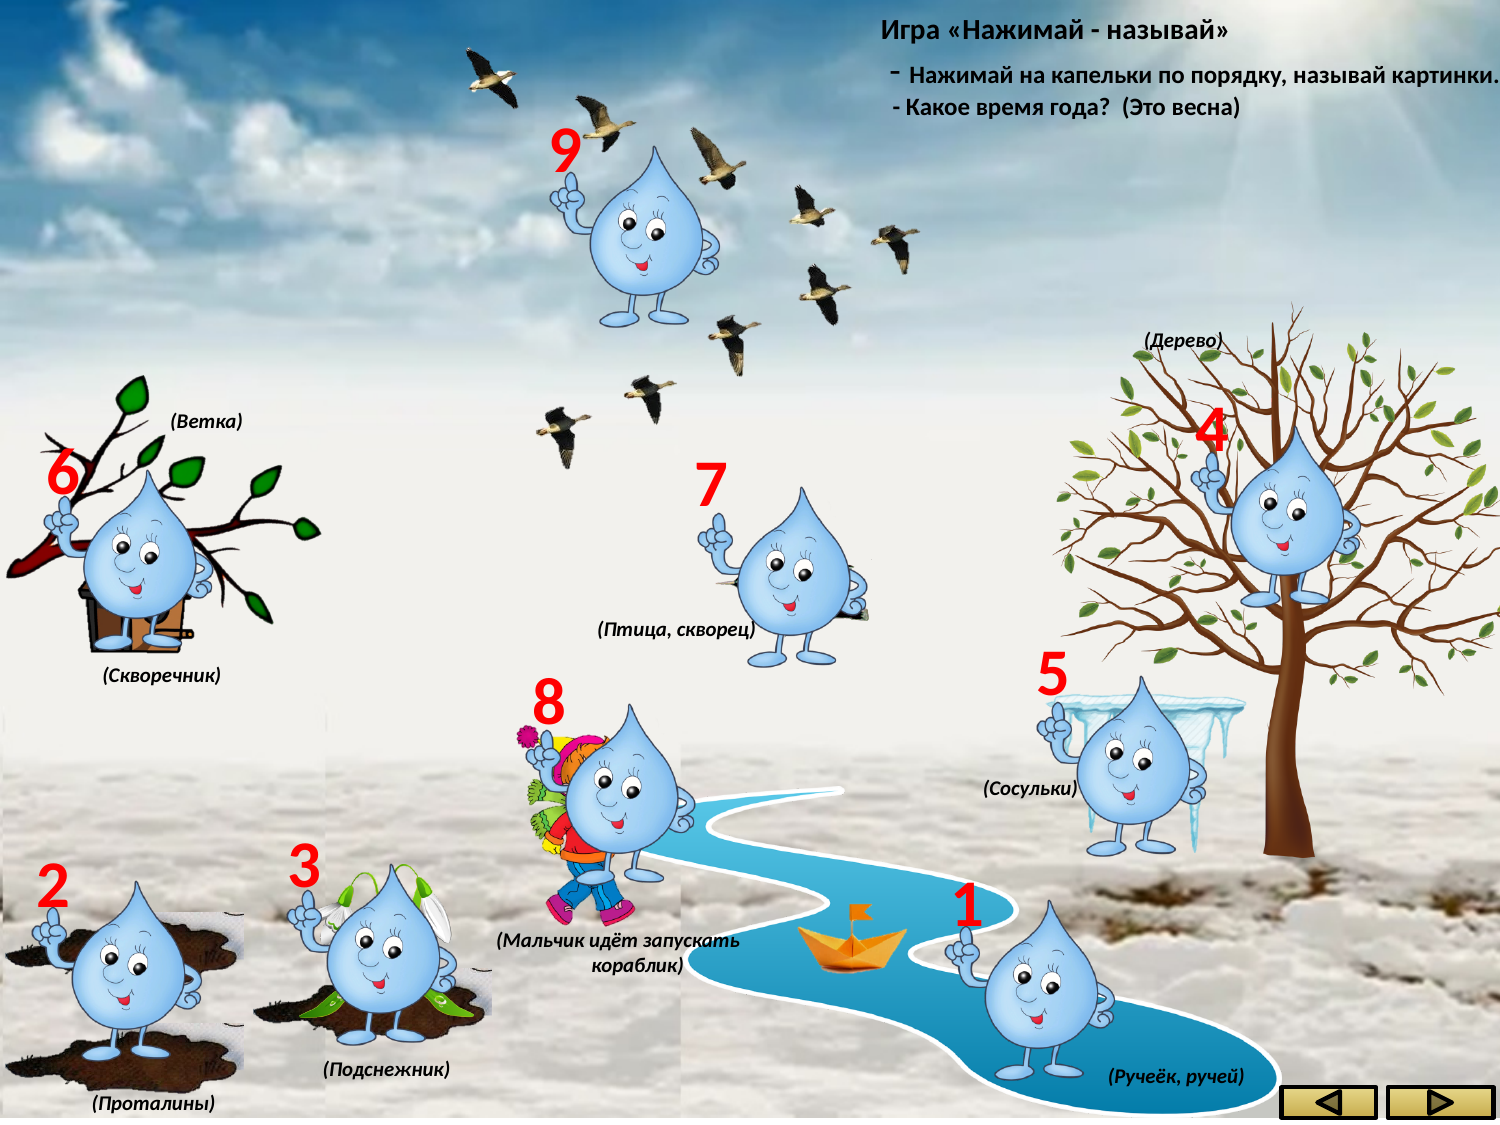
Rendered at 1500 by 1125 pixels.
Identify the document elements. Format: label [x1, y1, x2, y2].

text_box [514, 649, 737, 896]
text_box [1021, 620, 1248, 867]
text_box [934, 851, 1156, 1092]
text_box [30, 420, 255, 662]
text_box [271, 813, 498, 1056]
text_box [20, 832, 243, 1072]
picture [0, 0, 1500, 1118]
text_box [13, 396, 314, 655]
text_box [5, 912, 244, 1104]
text_box [448, 27, 940, 483]
text_box [678, 432, 909, 679]
text_box [253, 864, 266, 1049]
text_box [532, 97, 761, 338]
text_box [495, 722, 918, 986]
text_box [1180, 377, 1402, 618]
